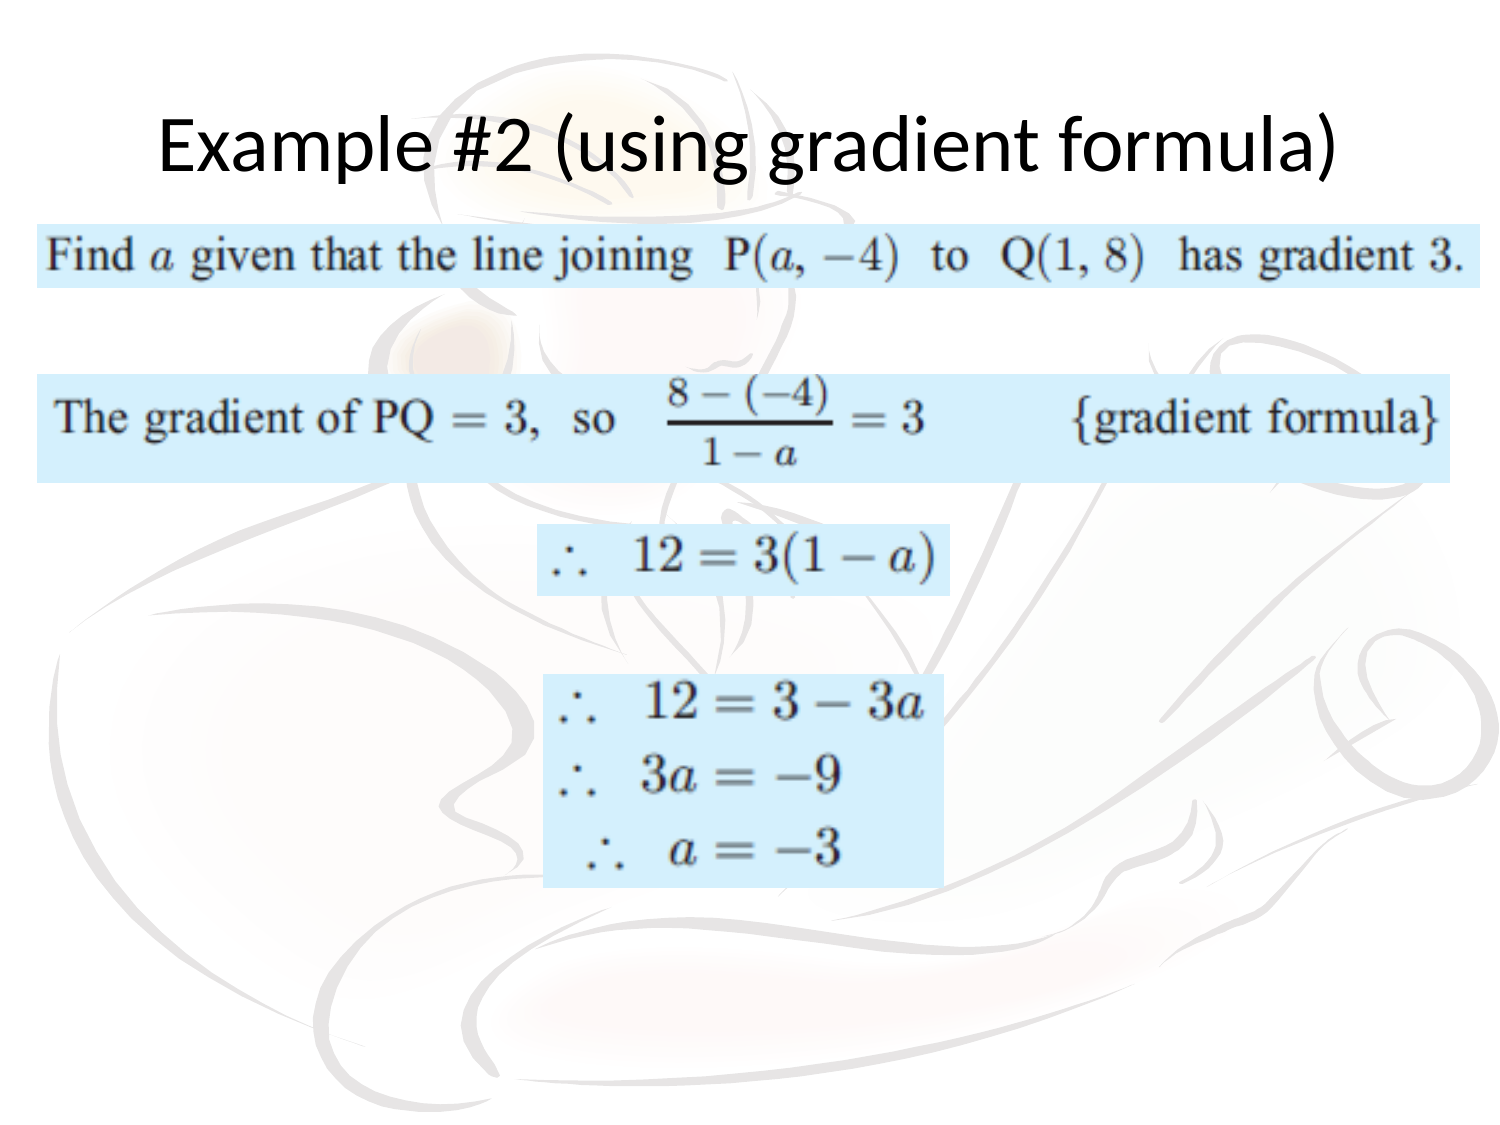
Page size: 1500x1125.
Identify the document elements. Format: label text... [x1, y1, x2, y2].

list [37, 224, 1481, 288]
picture [37, 374, 1451, 483]
picture [543, 674, 944, 888]
title Example #2 (using gradient formula) [75, 45, 1425, 223]
picture [537, 524, 951, 597]
